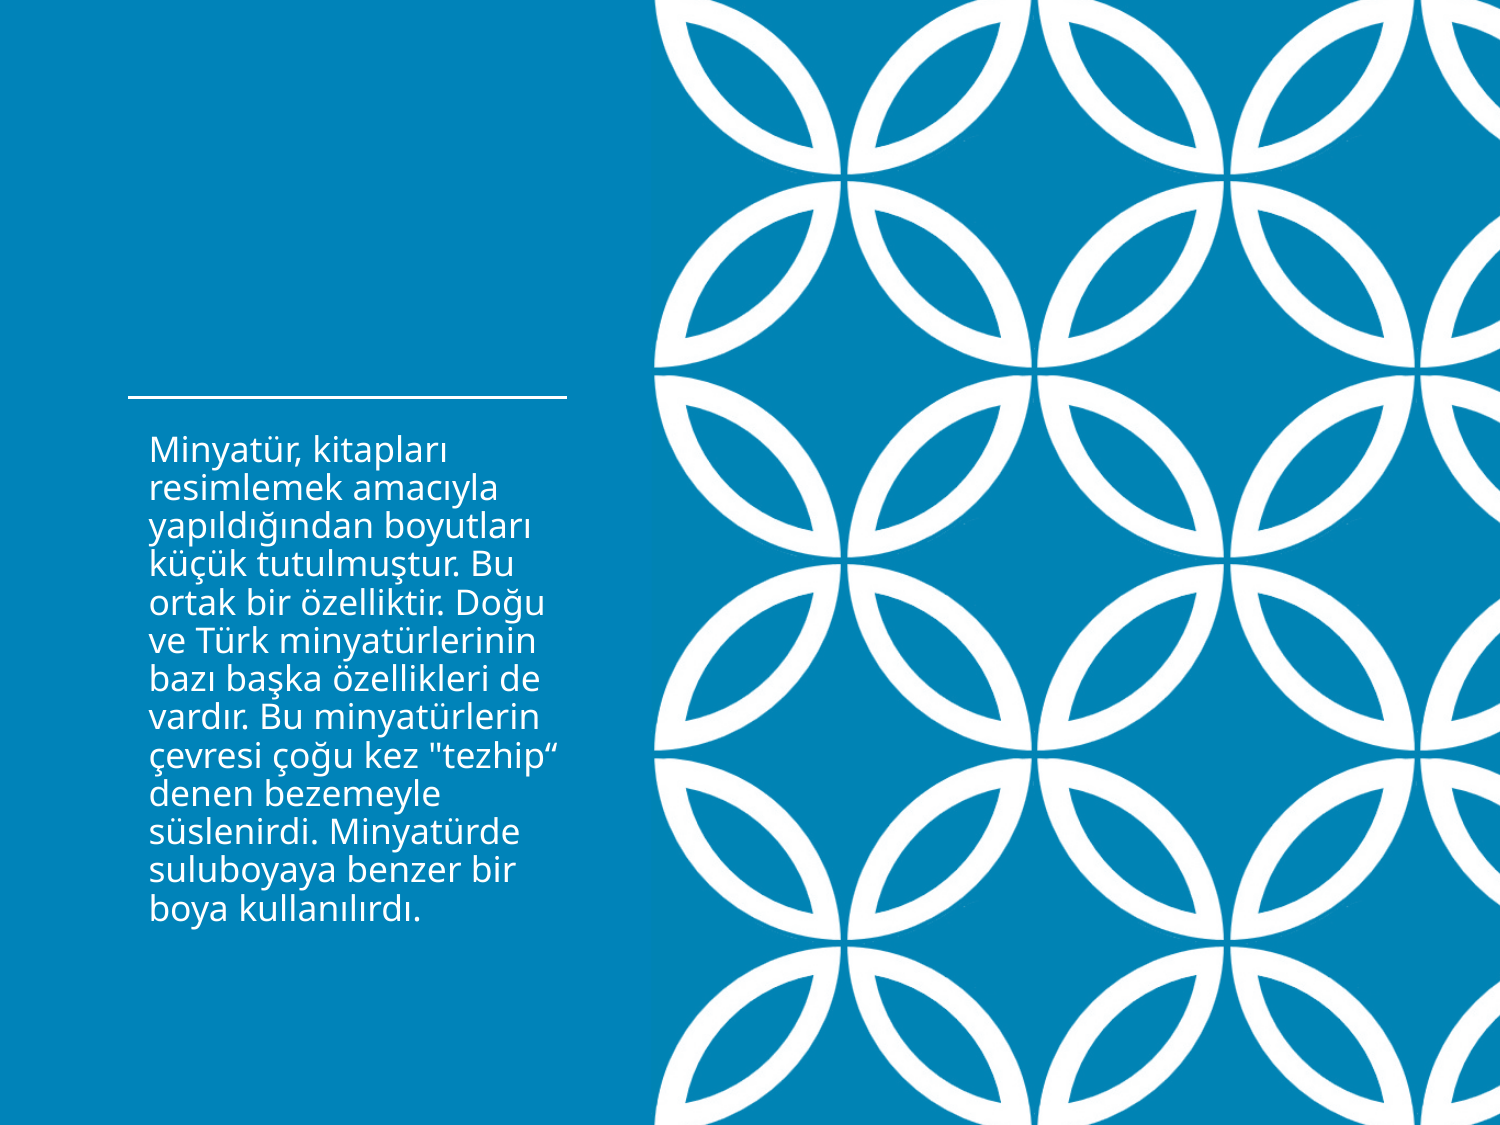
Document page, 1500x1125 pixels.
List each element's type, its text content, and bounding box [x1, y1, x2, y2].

text_box [0, 0, 650, 1125]
text_box [650, 0, 1500, 1125]
list Minyatür, kitapları resimlemek amacıyla yapıldığından boyutları küçük tutulmuştur. Bu ortak bir özelliktir. Doğu ve Türk minyatürlerinin bazı başka özellikleri de vardır. Bu minyatürlerin çevresi çoğu kez "tezhip“ denen bezemeyle süslenirdi. Minyatürde suluboyaya benzer bir boya kullanılırdı. [126, 423, 573, 1035]
